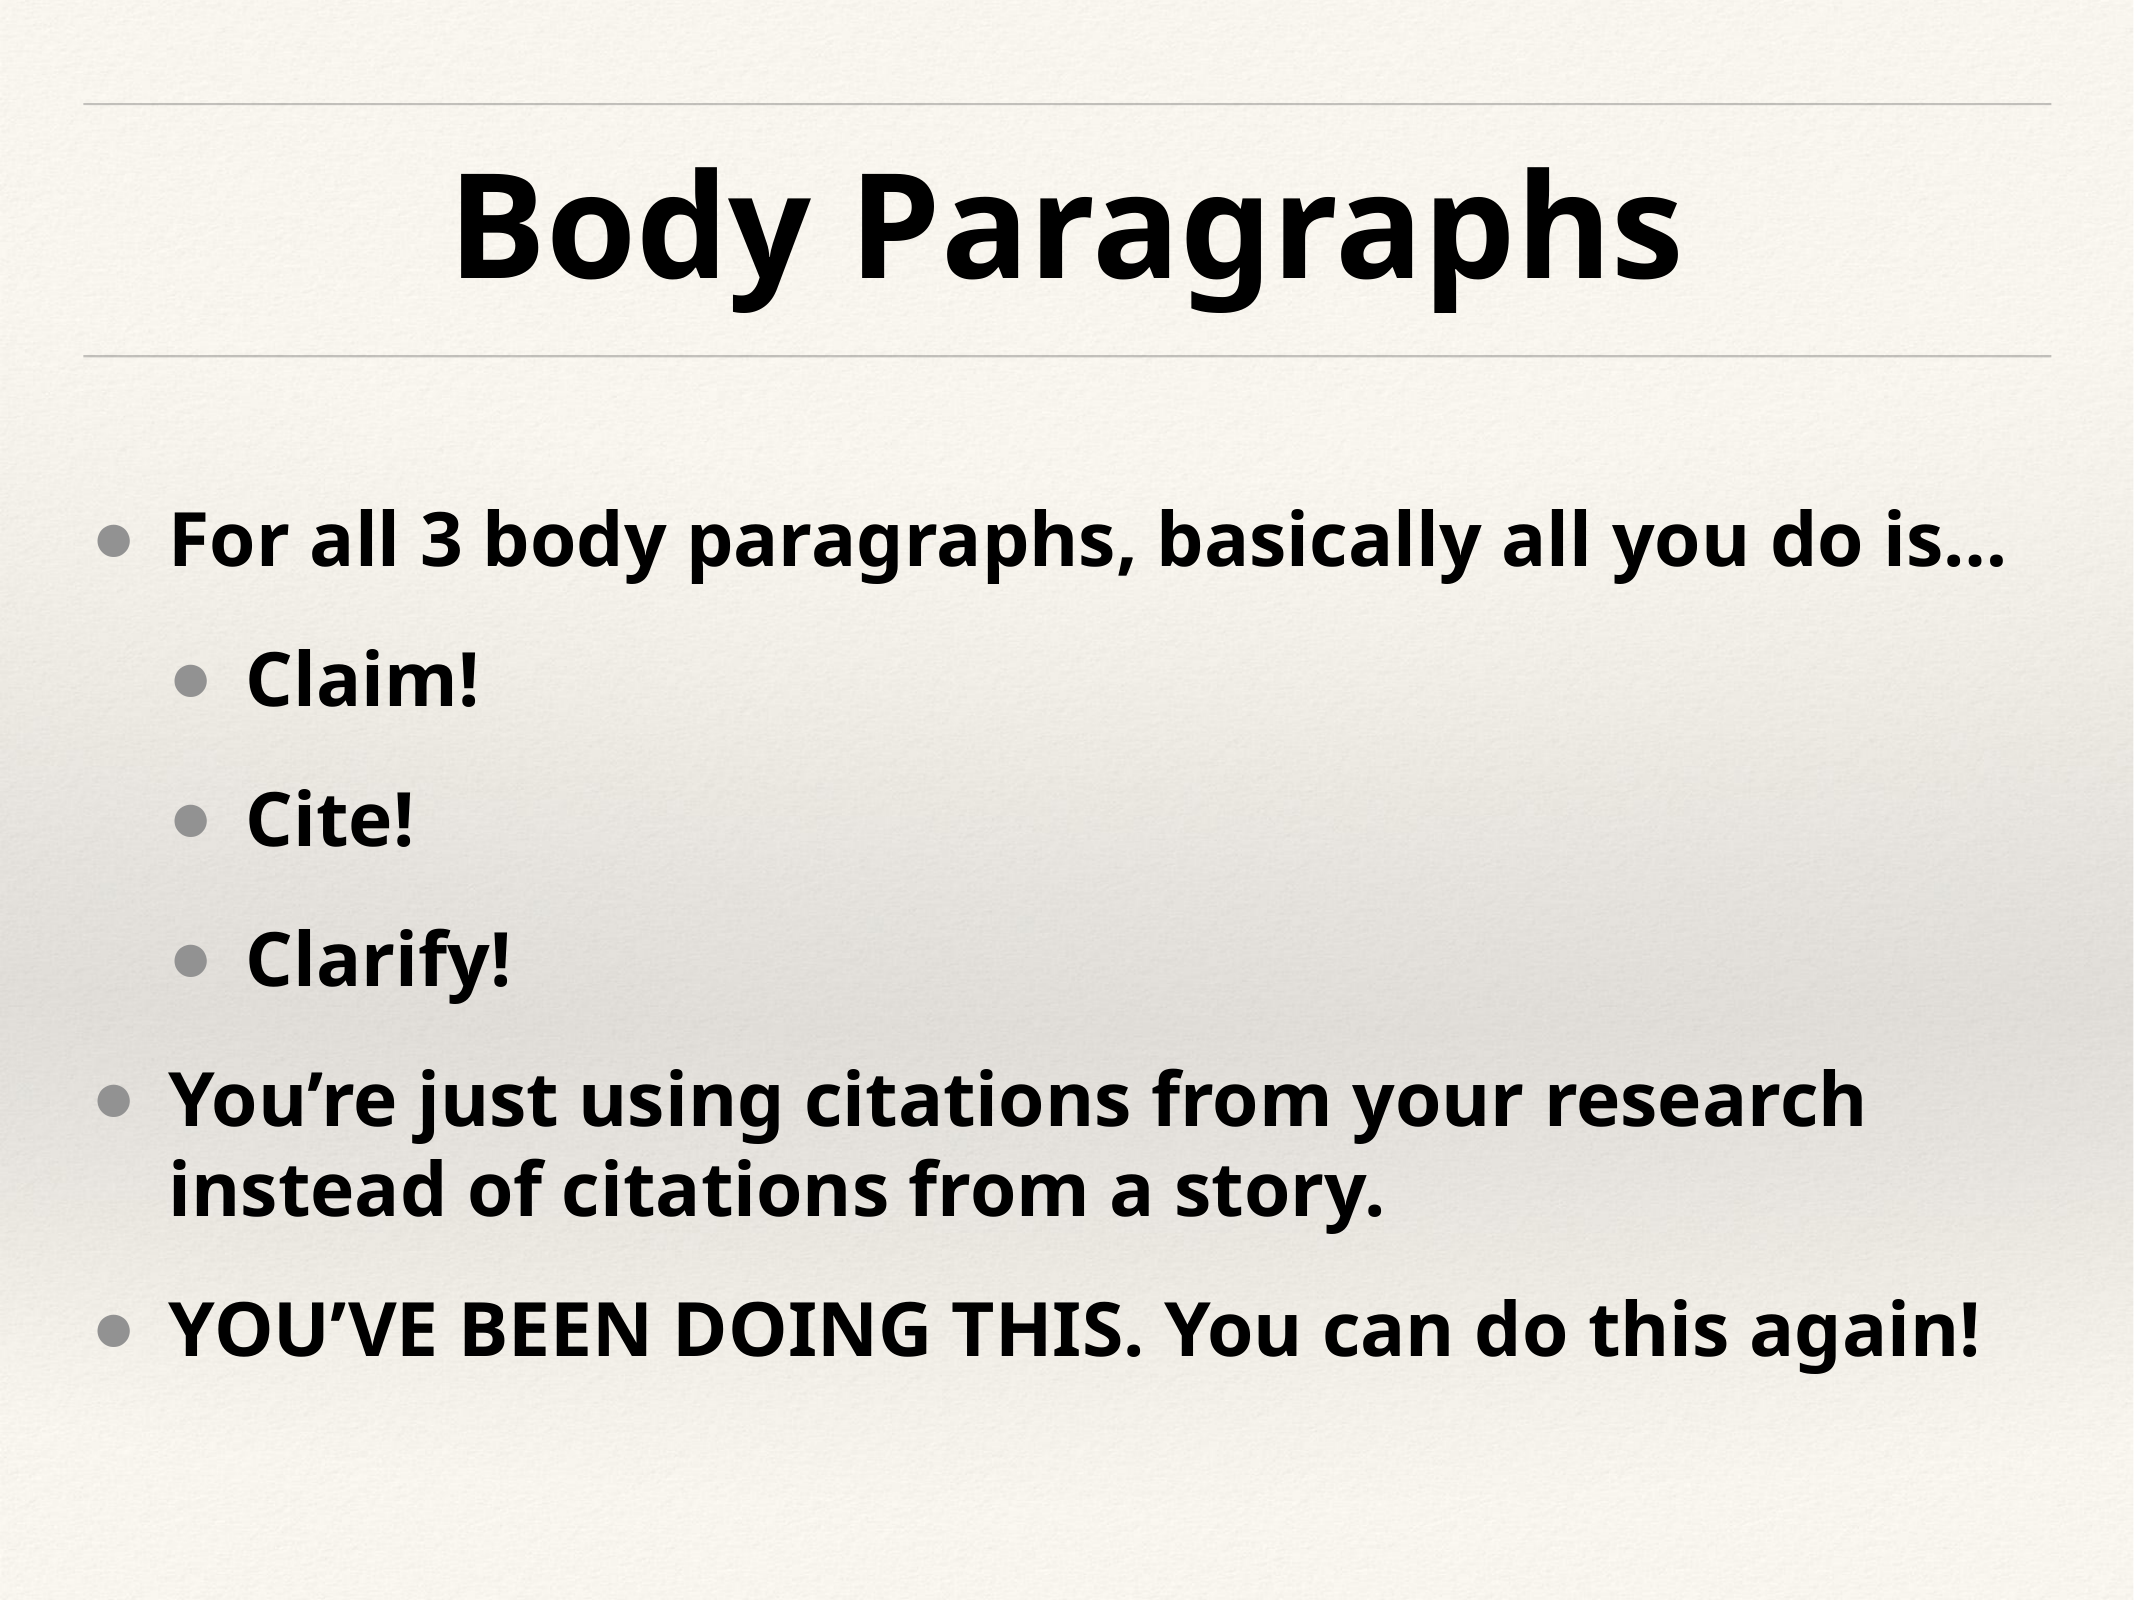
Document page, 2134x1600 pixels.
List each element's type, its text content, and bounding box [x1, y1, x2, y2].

list For all 3 body paragraphs, basically all you do is… Claim! Cite! Clarify! You’re just using citations from your research instead of citations from a story. YOU’VE BEEN DOING THIS. You can do this again! [83, 431, 2050, 1432]
title Body Paragraphs [83, 131, 2050, 332]
picture [0, 0, 2134, 1600]
